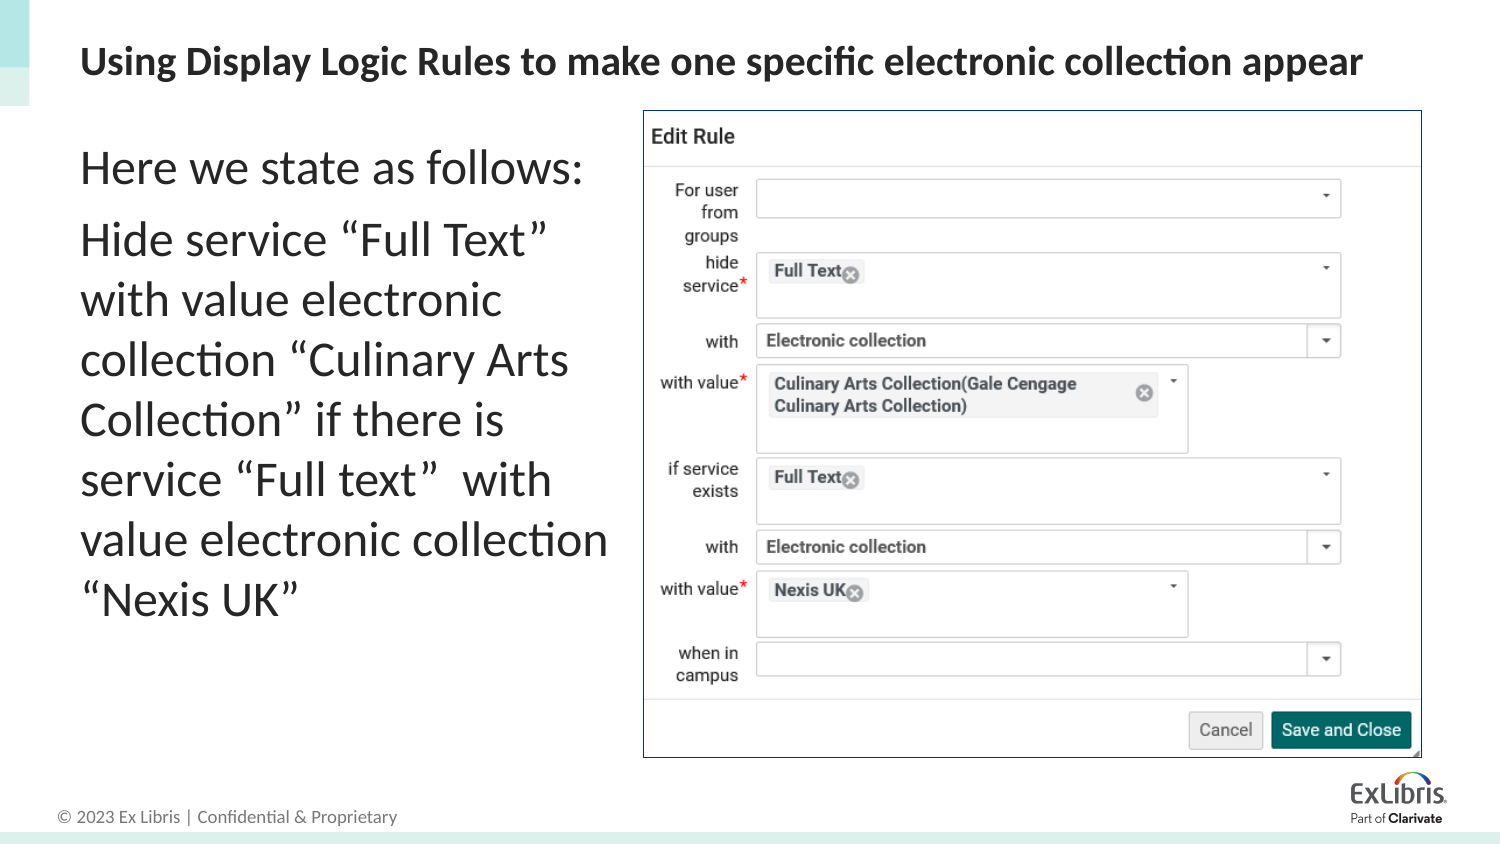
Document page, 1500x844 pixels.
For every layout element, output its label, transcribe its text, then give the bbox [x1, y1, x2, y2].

picture [643, 110, 1422, 758]
title Using Display Logic Rules to make one specific electronic collection appear [64, 11, 1447, 107]
picture [1351, 772, 1447, 823]
list Here we state as follows: Hide service “Full Text” with value electronic collection “Culinary Arts Collection” if there is service “Full text” with value electronic collection “Nexis UK” [64, 126, 638, 635]
